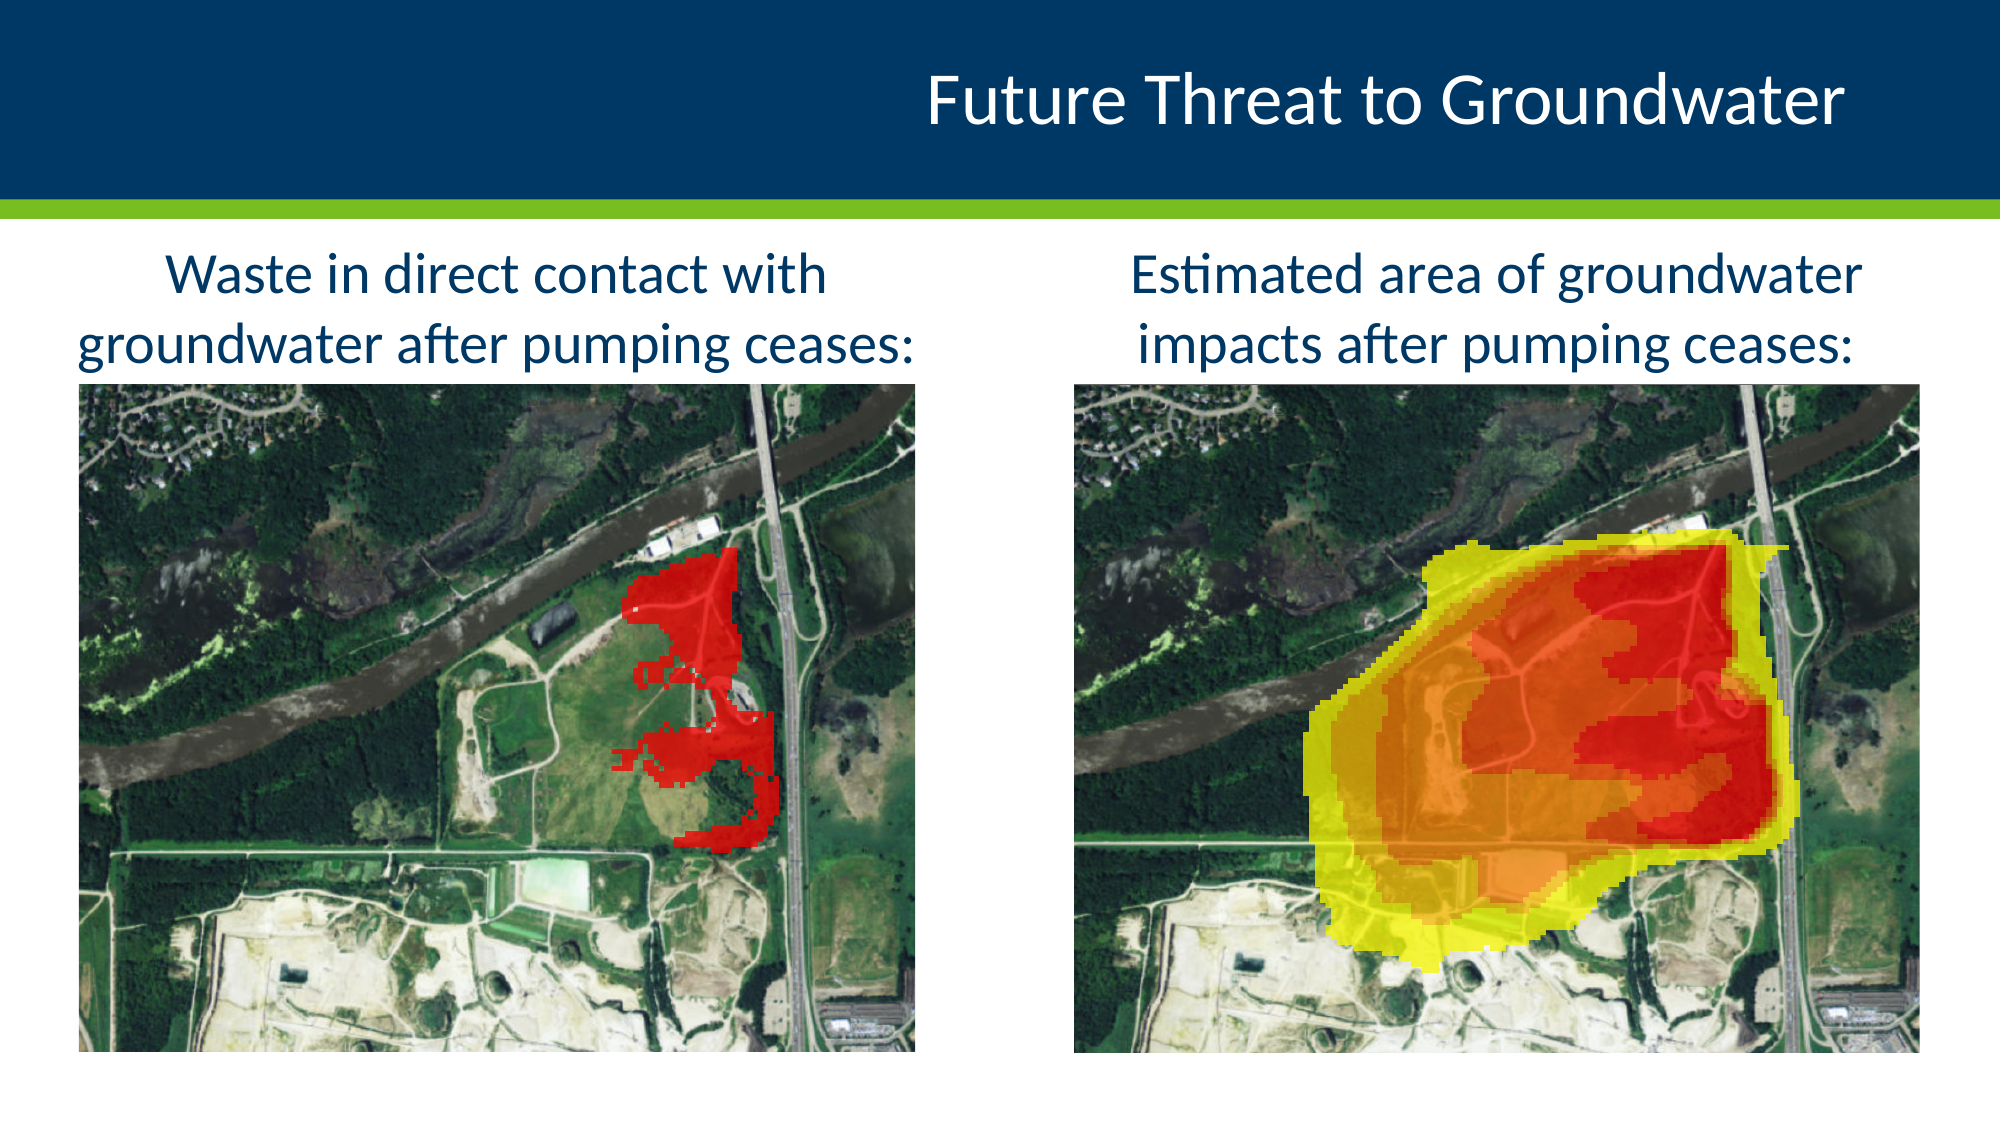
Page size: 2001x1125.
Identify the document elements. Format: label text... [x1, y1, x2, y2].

title Future Threat to Groundwater [137, 24, 1863, 175]
picture [1073, 383, 1920, 1053]
text_box Estimated area of groundwater impacts after pumping ceases: [1033, 227, 1961, 383]
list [78, 383, 916, 1052]
text_box Waste in direct contact with groundwater after pumping ceases: [12, 227, 982, 383]
